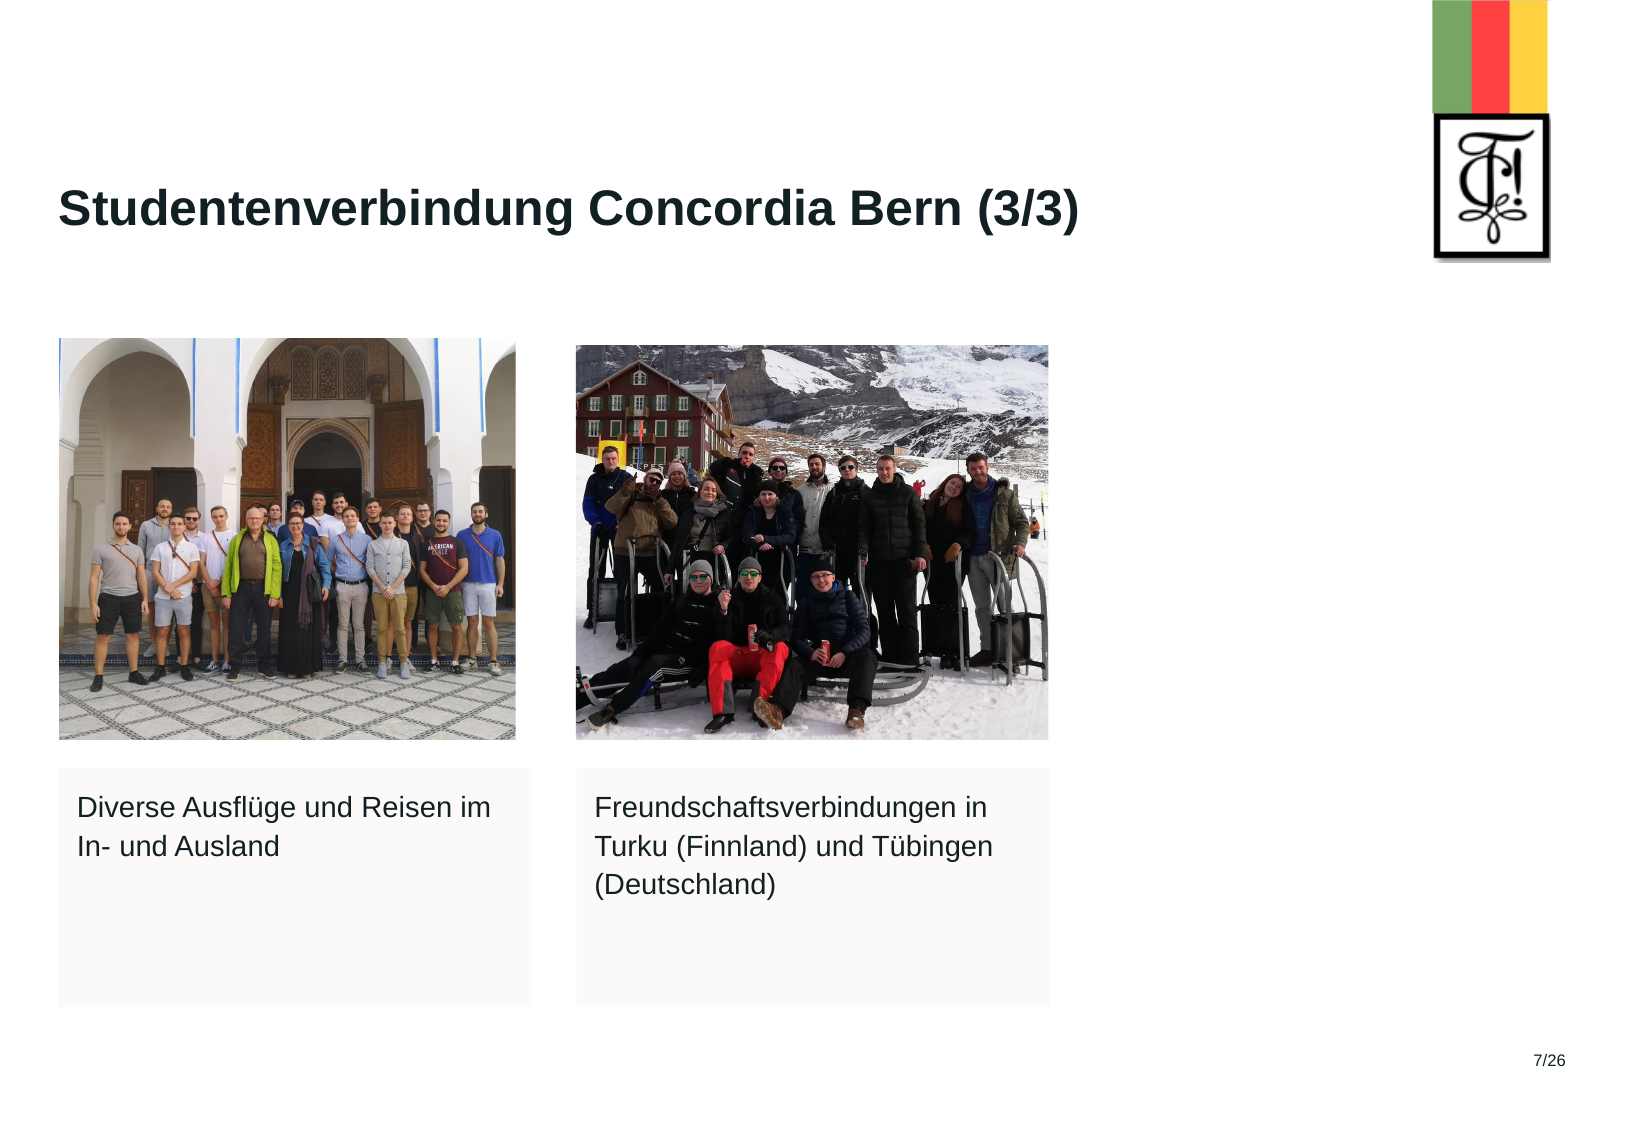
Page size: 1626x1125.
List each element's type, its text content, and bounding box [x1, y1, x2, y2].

picture [59, 338, 516, 740]
text_box Diverse Ausflüge und Reisen im In- und Ausland [59, 767, 532, 1007]
slide_number 7/26 [1491, 1045, 1566, 1074]
title Studentenverbindung Concordia Bern (3/3) [59, 177, 1169, 236]
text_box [575, 345, 1050, 1007]
picture [1431, 0, 1551, 263]
